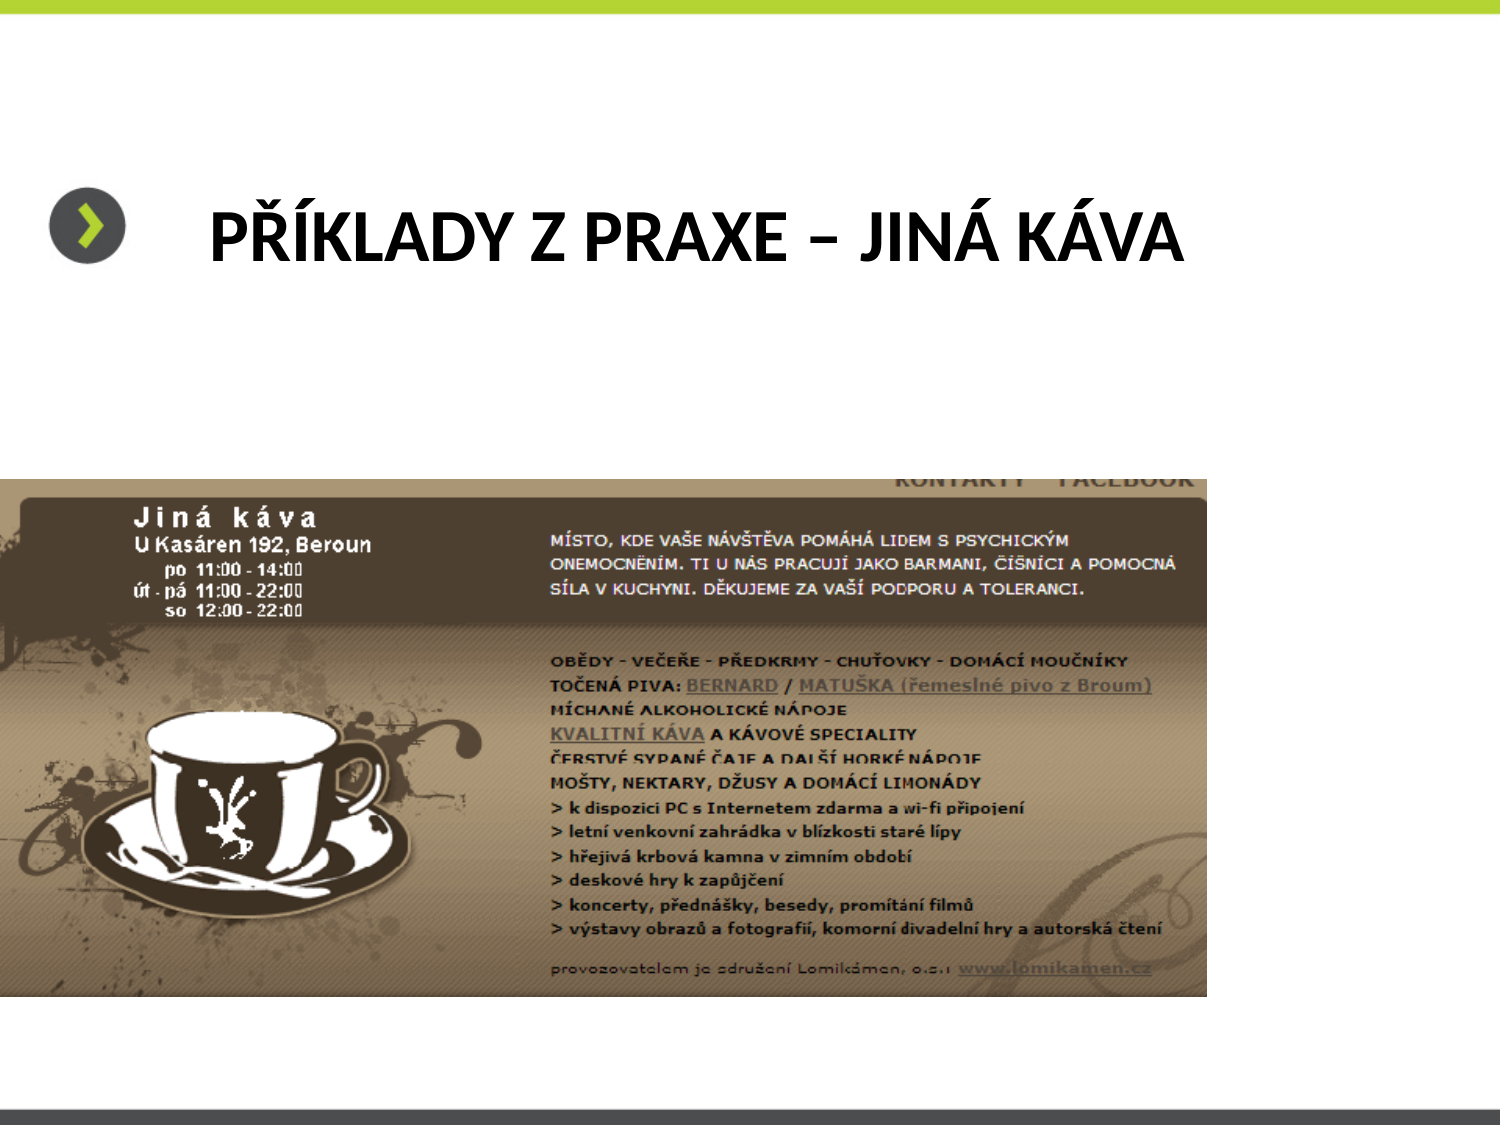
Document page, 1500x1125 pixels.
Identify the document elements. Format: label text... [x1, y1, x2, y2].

picture [0, 0, 1500, 1125]
title PŘÍKLADY Z PRAXE – JINÁ KÁVA [194, 137, 1400, 325]
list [0, 479, 1207, 998]
